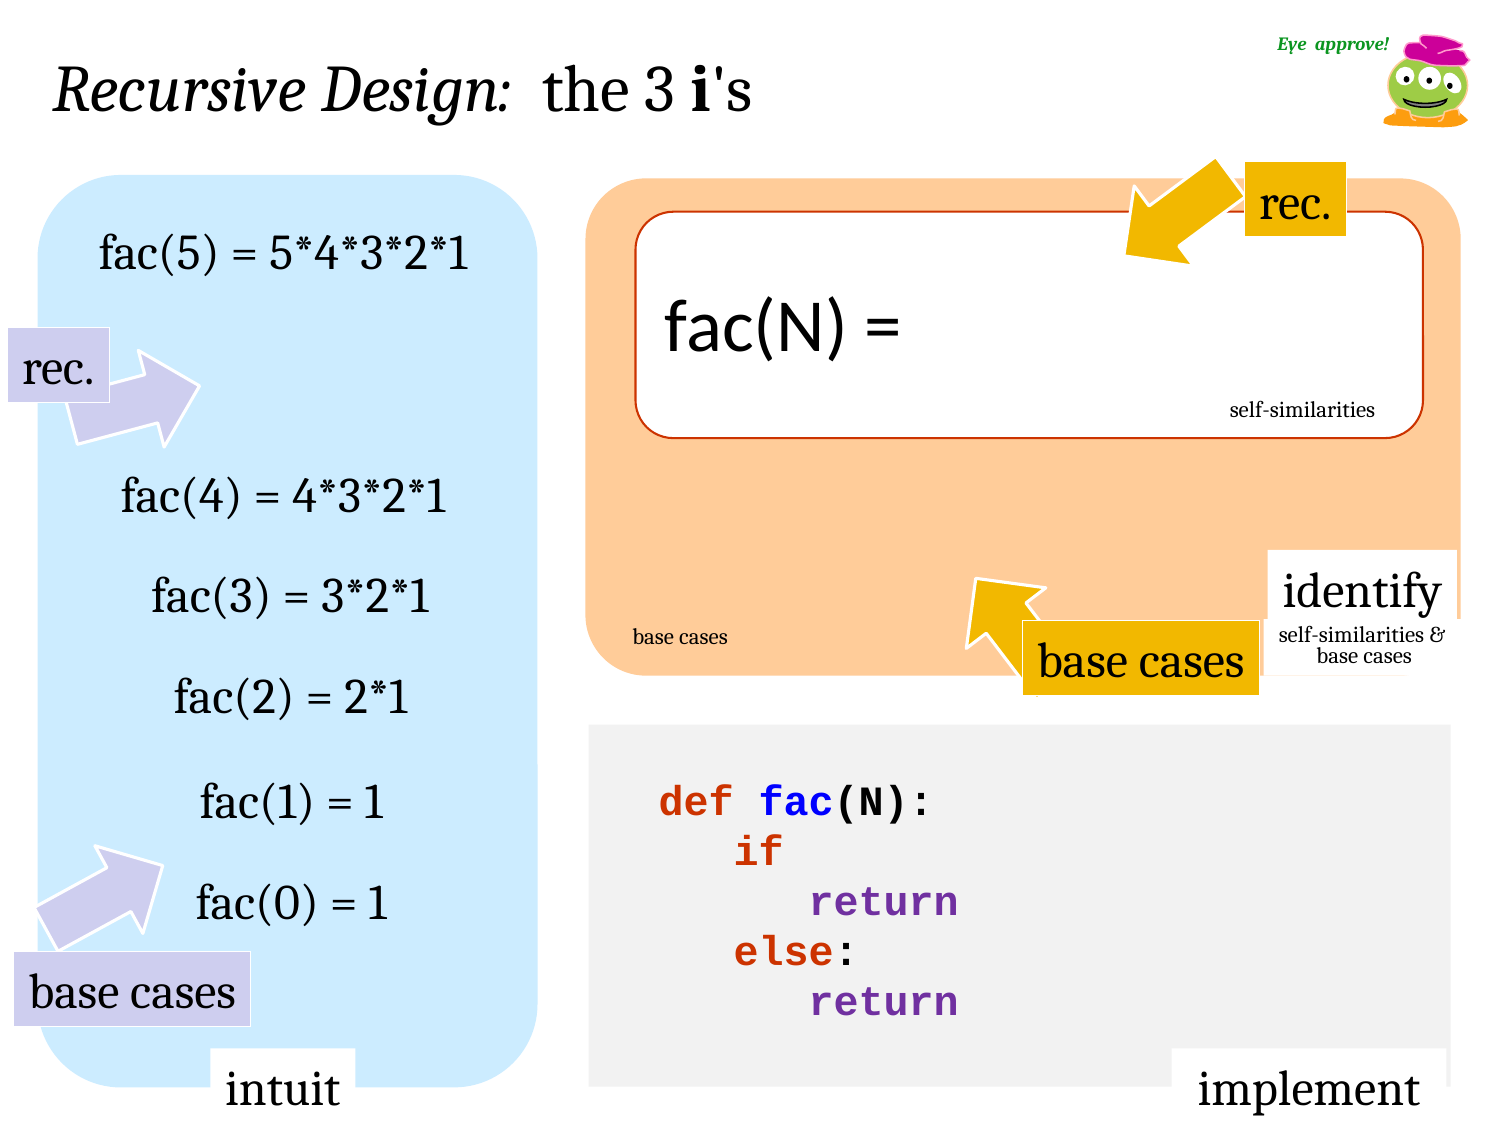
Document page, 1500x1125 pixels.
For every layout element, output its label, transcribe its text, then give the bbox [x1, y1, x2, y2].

text_box rec. [1244, 161, 1347, 237]
text_box [635, 211, 1423, 439]
text_box fac(0) = 1 [180, 861, 402, 937]
text_box [585, 178, 1461, 676]
text_box fac(3) = 3*2*1 [136, 555, 444, 631]
text_box fac(2) = 2*1 [158, 656, 423, 731]
text_box implement [1171, 1048, 1447, 1123]
text_box [966, 578, 1046, 681]
text_box def fac(N): if return else: return [643, 766, 1429, 1032]
text_box [37, 174, 538, 1088]
text_box identify [1267, 549, 1457, 619]
text_box base cases [1022, 620, 1260, 696]
text_box base cases [13, 951, 251, 1027]
text_box [588, 724, 1451, 1087]
text_box fac(5) = 5*4*3*2*1 [83, 211, 483, 287]
text_box rec. [7, 327, 110, 403]
text_box self-similarities & base cases [1263, 619, 1465, 676]
text_box Eye approve! [1191, 24, 1404, 62]
text_box fac(1) = 1 [184, 760, 398, 836]
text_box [1383, 34, 1471, 127]
text_box [1123, 156, 1244, 267]
text_box [34, 845, 163, 951]
text_box self-similarities [1202, 393, 1404, 430]
text_box fac(N) = [650, 268, 1361, 374]
text_box Recursive Design: the 3 i's [37, 37, 825, 133]
text_box intuit [210, 1048, 356, 1123]
text_box fac(4) = 4*3*2*1 [105, 455, 461, 531]
text_box [66, 350, 200, 448]
text_box base cases [617, 620, 819, 657]
